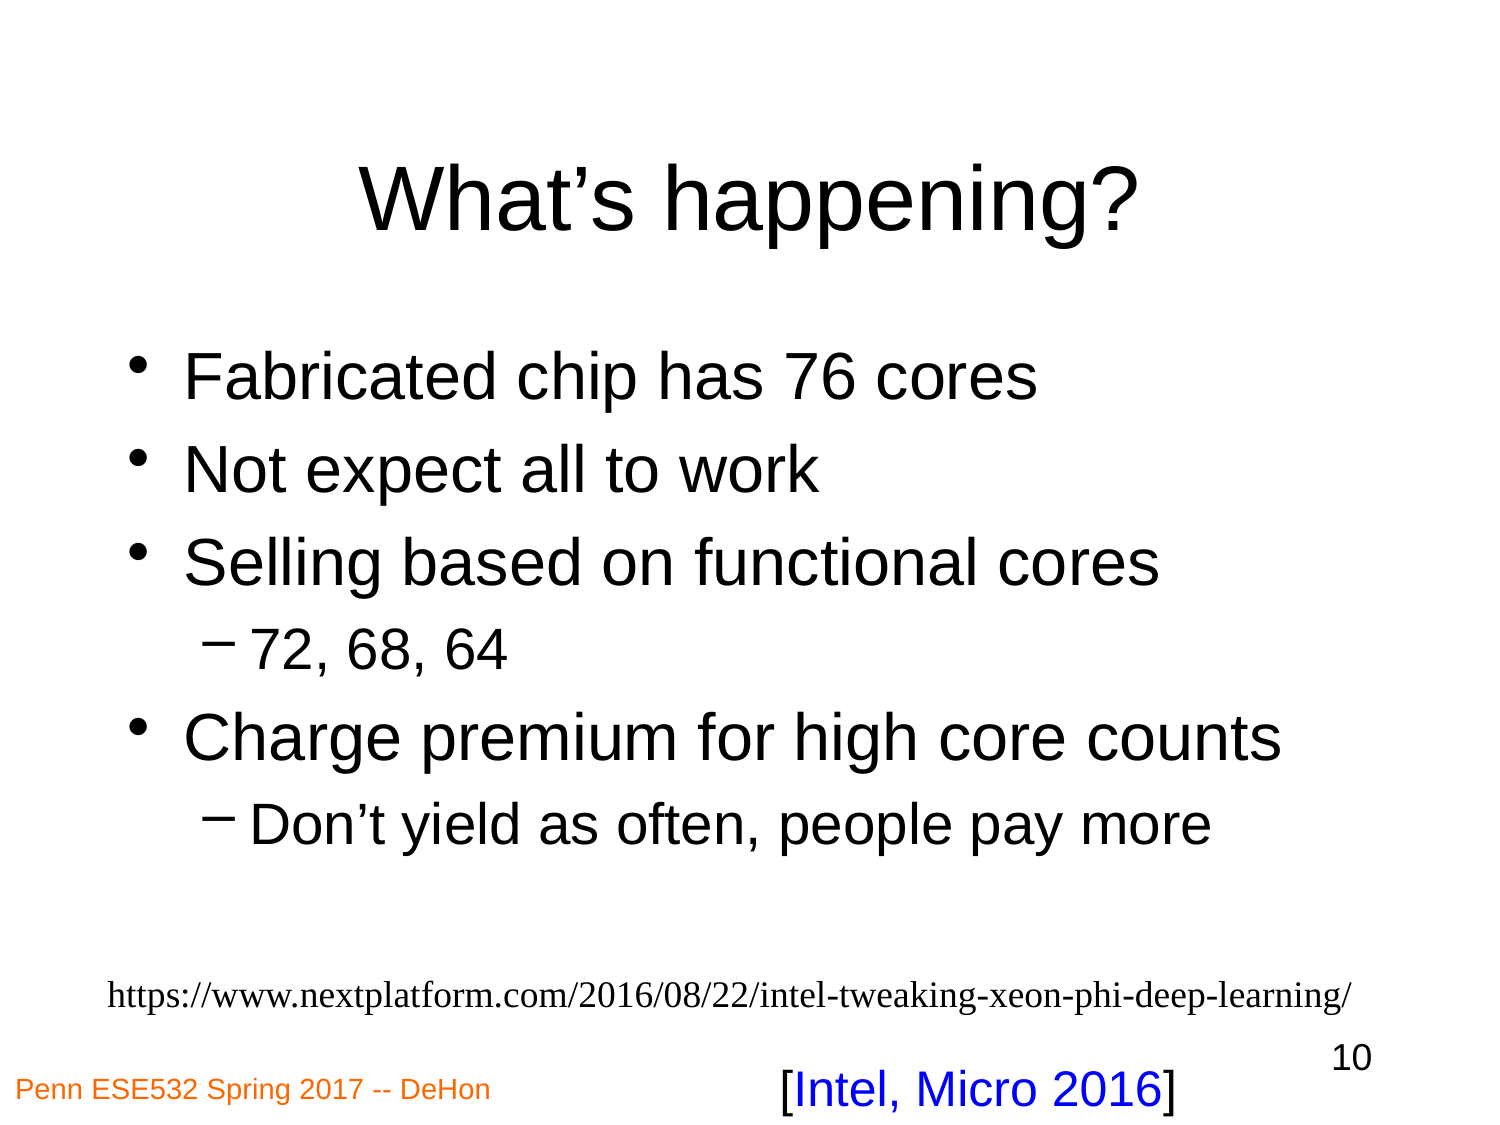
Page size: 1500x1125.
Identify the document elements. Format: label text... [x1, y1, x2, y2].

slide_number 10 [1074, 1024, 1388, 1101]
slide_number Penn ESE532 Spring 2017 -- DeHon [0, 1062, 613, 1125]
text_box https://www.nextplatform.com/2016/08/22/intel-tweaking-xeon-phi-deep-learning/ [92, 962, 1369, 1023]
title What’s happening? [112, 99, 1388, 288]
list Fabricated chip has 76 cores Not expect all to work Selling based on functional cores 72, 68, 64 Charge premium for high core counts Don’t yield as often, people pay more [112, 324, 1388, 1001]
text_box [Intel, Micro 2016] [764, 1049, 1192, 1124]
